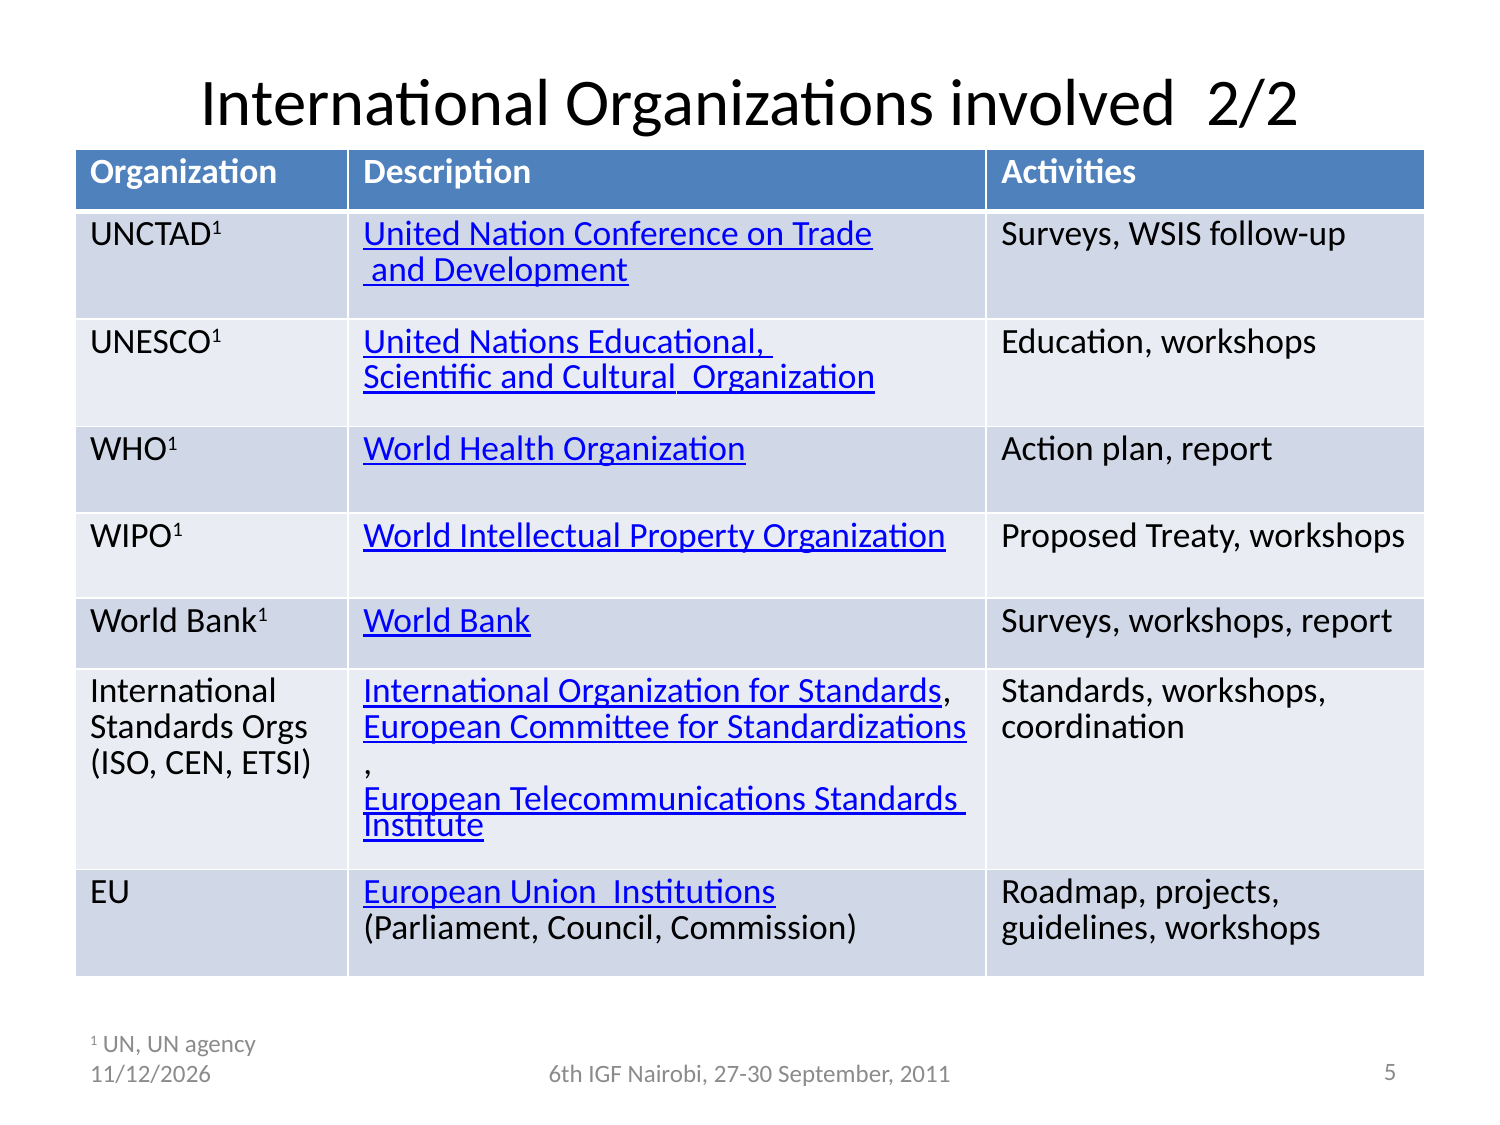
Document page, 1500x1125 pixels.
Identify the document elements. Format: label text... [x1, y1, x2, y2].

table_cell Standards, workshops, coordination [987, 670, 1424, 869]
table_cell World Intellectual Property Organization [349, 514, 985, 597]
table_cell Surveys, workshops, report [987, 599, 1424, 668]
table_cell European Union Institutions (Parliament, Council, Commission) [349, 870, 985, 976]
table_cell WHO1 [76, 427, 347, 512]
table_cell Roadmap, projects, guidelines, workshops [987, 870, 1424, 976]
table_cell United Nation Conference on Trade and Development [349, 214, 985, 318]
table_cell Action plan, report [987, 427, 1424, 512]
table_cell UNCTAD1 [76, 214, 347, 318]
table_cell World Bank [349, 599, 985, 668]
footer 6th IGF Nairobi, 27-30 September, 2011 [512, 1042, 988, 1103]
table_cell UNESCO1 [76, 320, 347, 426]
table_cell WIPO1 [76, 514, 347, 597]
table_cell United Nations Educational, Scientific and Cultural Organization [349, 320, 985, 426]
table_header Activities [987, 150, 1424, 209]
slide_number 5 [1033, 1046, 1412, 1094]
table_header Organization [76, 150, 347, 209]
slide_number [75, 1042, 425, 1103]
table_cell Surveys, WSIS follow-up [987, 214, 1424, 318]
table_cell International Standards Orgs (ISO, CEN, ETSI) [76, 670, 347, 869]
table_cell Proposed Treaty, workshops [987, 514, 1424, 597]
table_cell EU [76, 870, 347, 976]
table_cell Education, workshops [987, 320, 1424, 426]
table_cell International Organization for Standards, European Committee for Standardizations, European Telecommunications Standards Institute [349, 670, 985, 869]
table_cell World Health Organization [349, 427, 985, 512]
table_cell World Bank1 [76, 599, 347, 668]
title International Organizations involved 2/2 [75, 45, 1425, 148]
table_header Description [349, 150, 985, 209]
